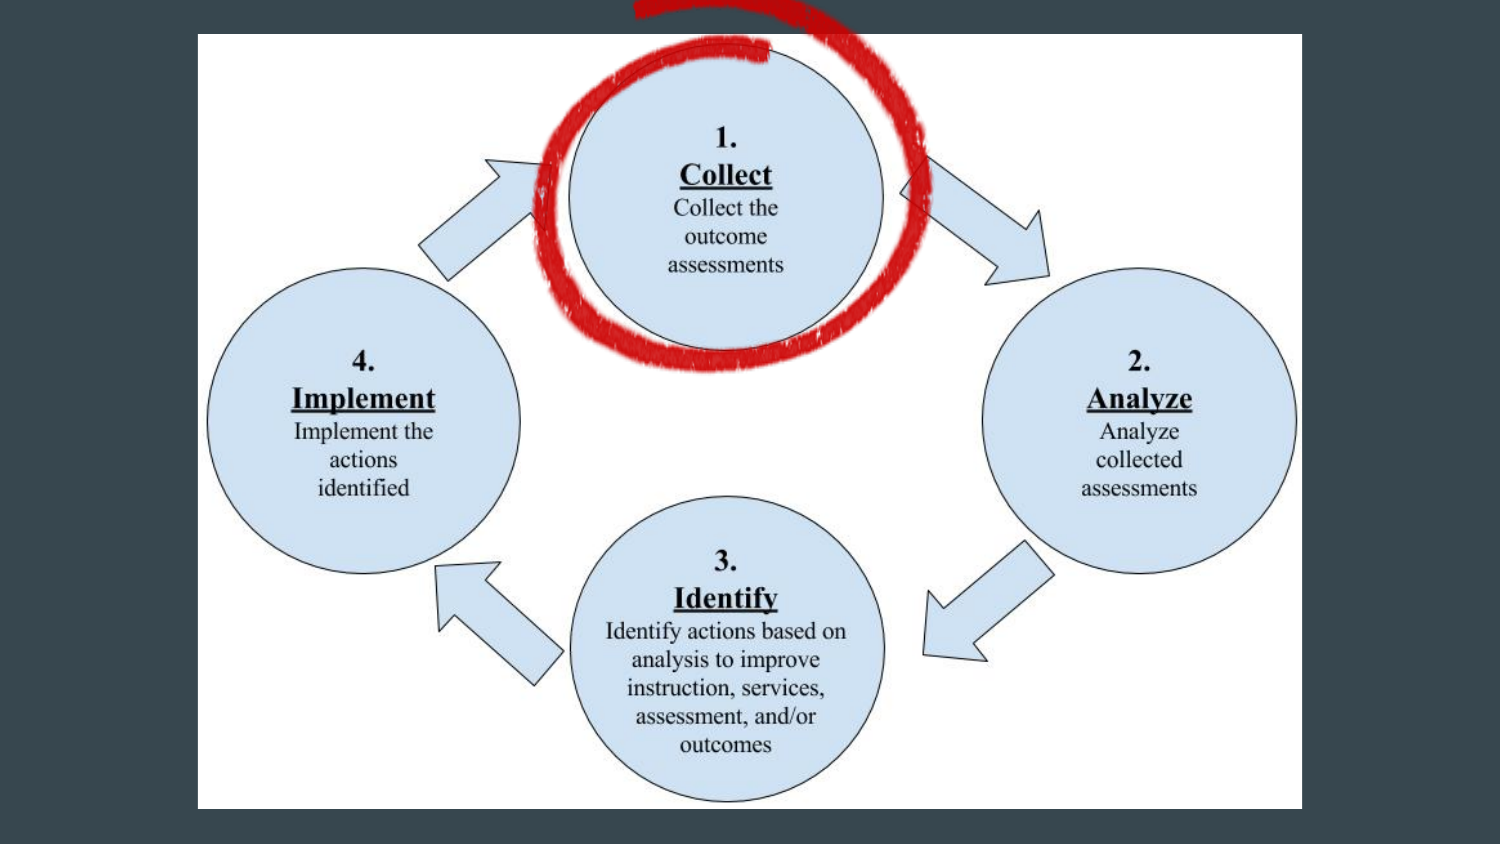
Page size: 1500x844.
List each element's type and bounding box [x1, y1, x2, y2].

picture [197, 0, 1303, 810]
